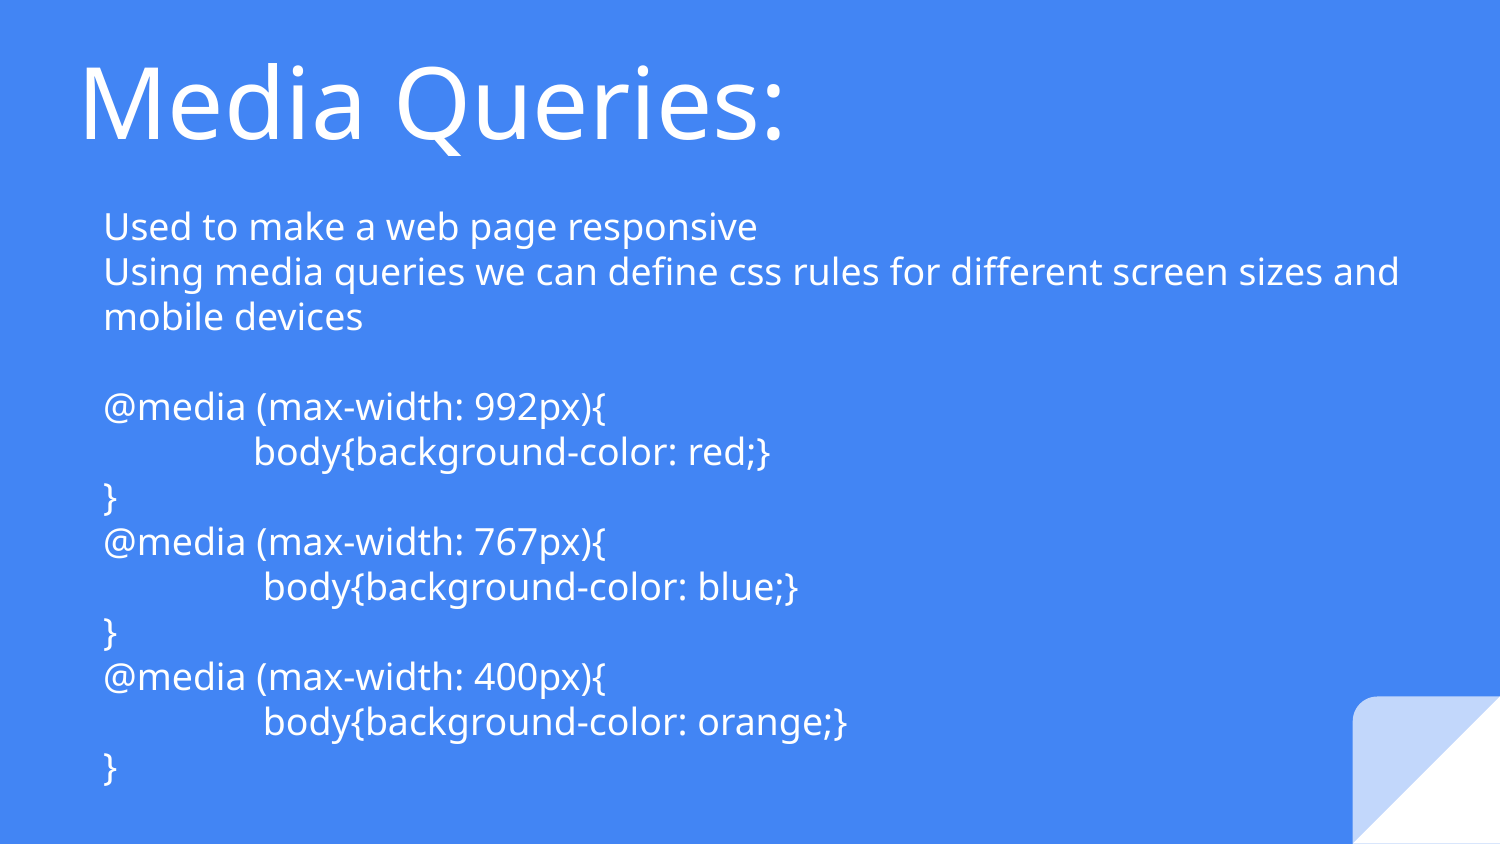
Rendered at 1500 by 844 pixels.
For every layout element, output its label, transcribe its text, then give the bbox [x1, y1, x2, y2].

title Media Queries: [62, 36, 1411, 175]
subtitle Used to make a web page responsive Using media queries we can define css rules for different screen sizes and mobile devices @media (max-width: 992px){ body{background-color: red;} } @media (max-width: 767px){ body{background-color: blue;} } @media (max-width: 400px){ body{background-color: orange;} } [75, 187, 1425, 791]
